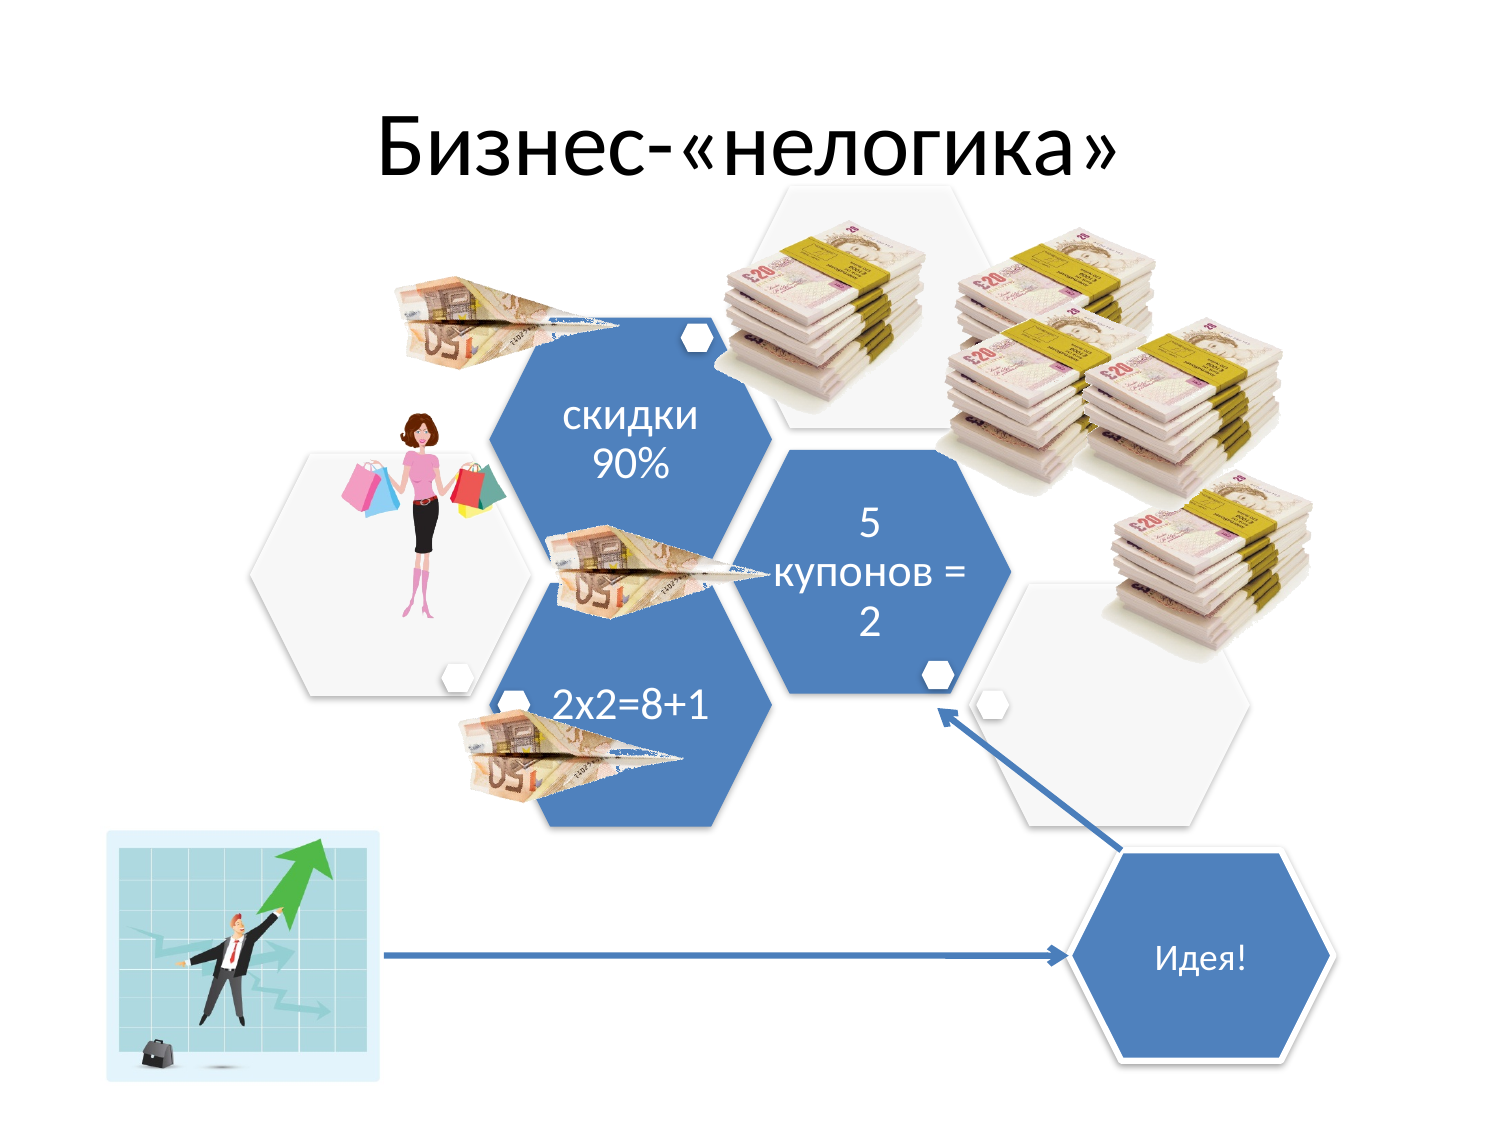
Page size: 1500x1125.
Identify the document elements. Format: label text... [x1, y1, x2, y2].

title Бизнес-«нелогика» [75, 45, 1425, 233]
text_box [937, 707, 1122, 851]
text_box Идея! [1066, 847, 1337, 1064]
picture [706, 213, 1368, 679]
picture [464, 469, 753, 896]
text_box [249, 172, 1251, 840]
picture [336, 220, 602, 627]
picture [100, 825, 385, 1086]
